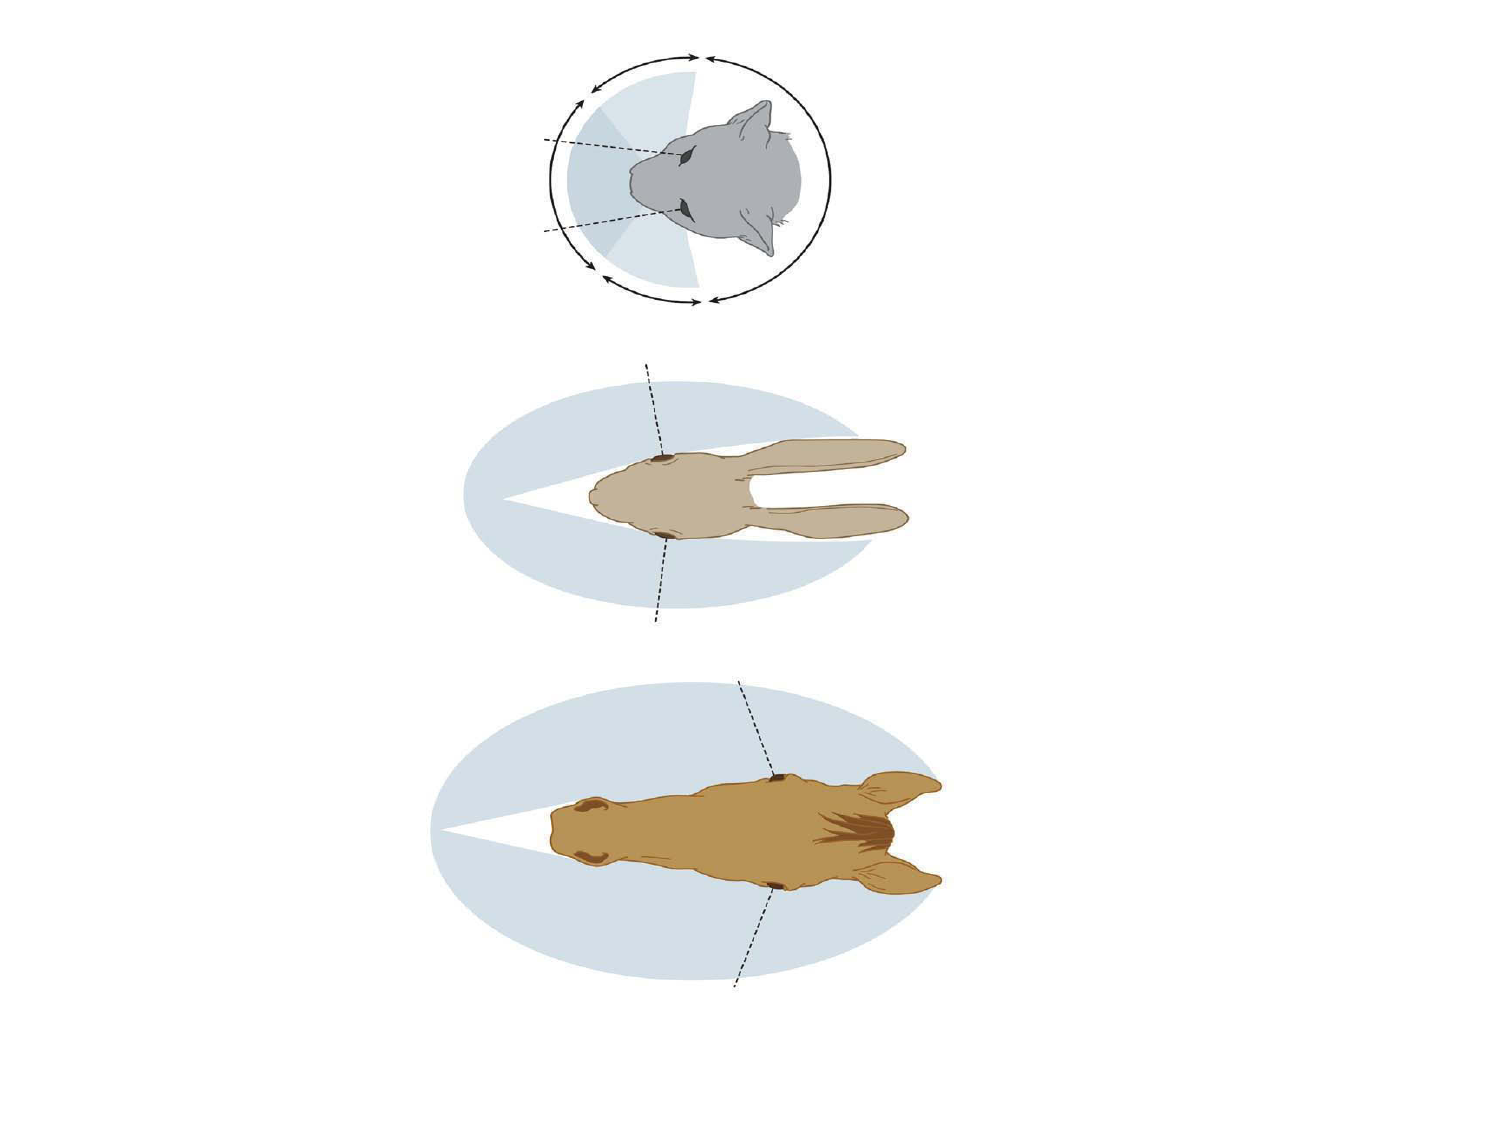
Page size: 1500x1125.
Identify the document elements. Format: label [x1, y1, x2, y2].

list [412, 37, 963, 1006]
